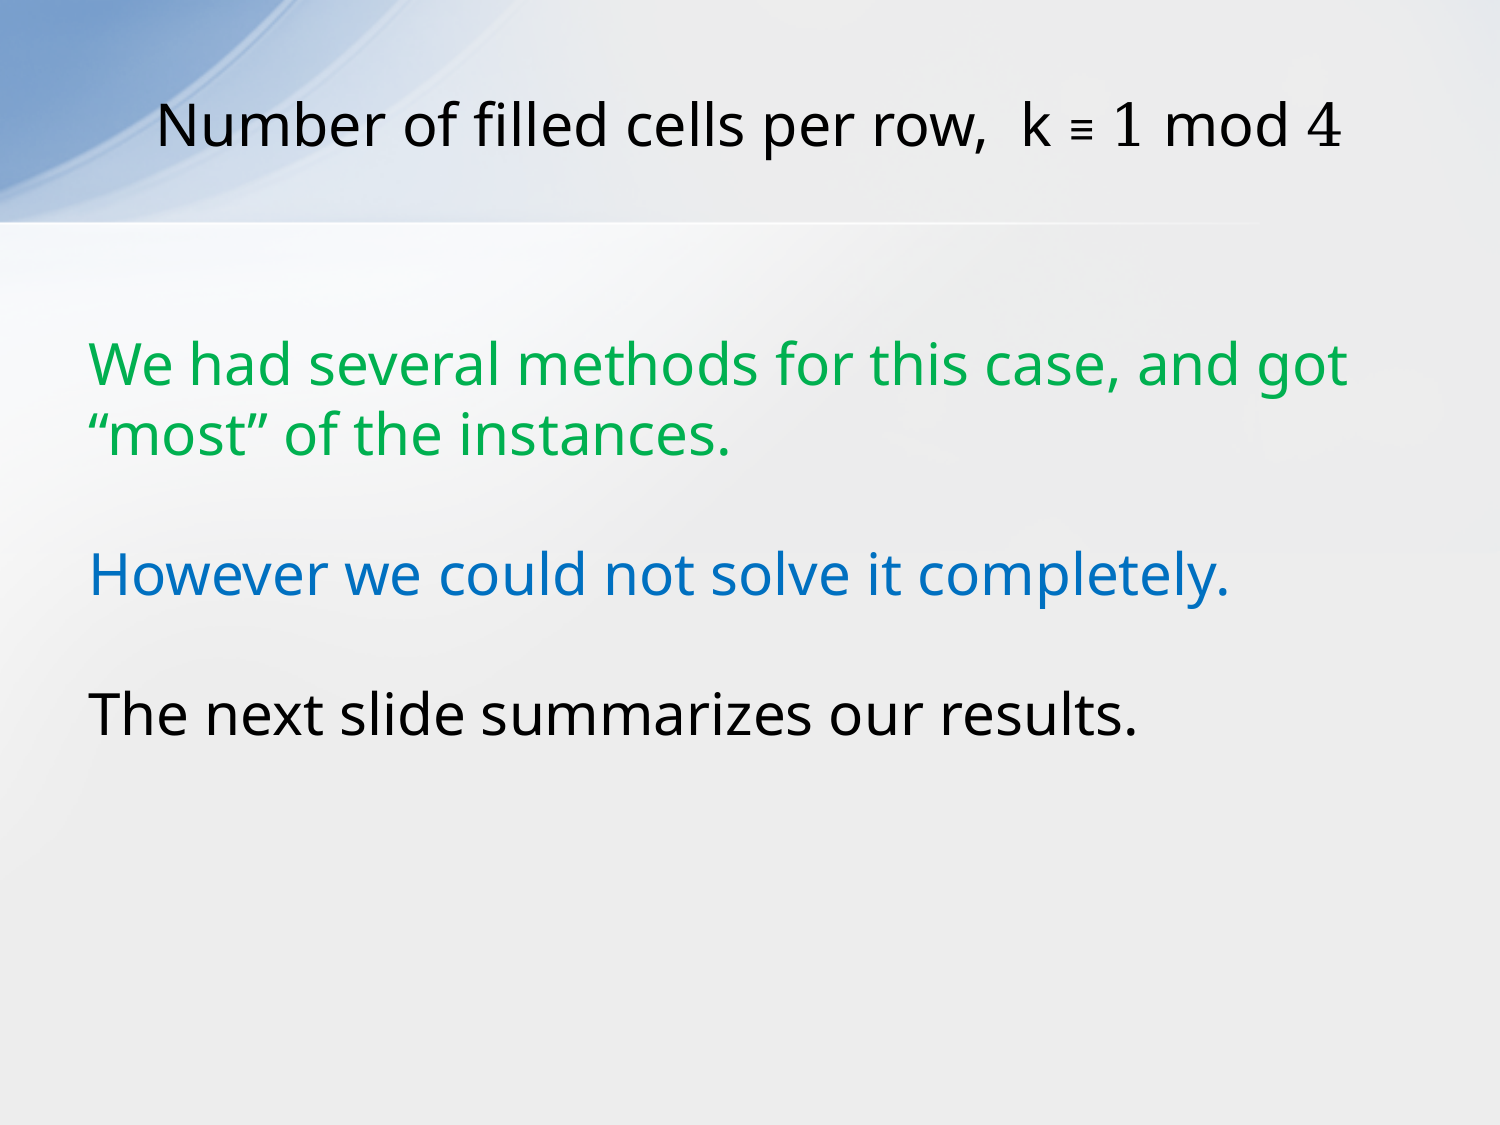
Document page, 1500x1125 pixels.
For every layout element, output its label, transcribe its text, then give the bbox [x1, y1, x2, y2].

picture [0, 0, 1500, 1125]
text_box Number of filled cells per row, k ≡ 1 mod 4 [74, 78, 1425, 166]
list We had several methods for this case, and got “most” of the instances. However we could not solve it completely. The next slide summarizes our results. [73, 249, 1424, 993]
